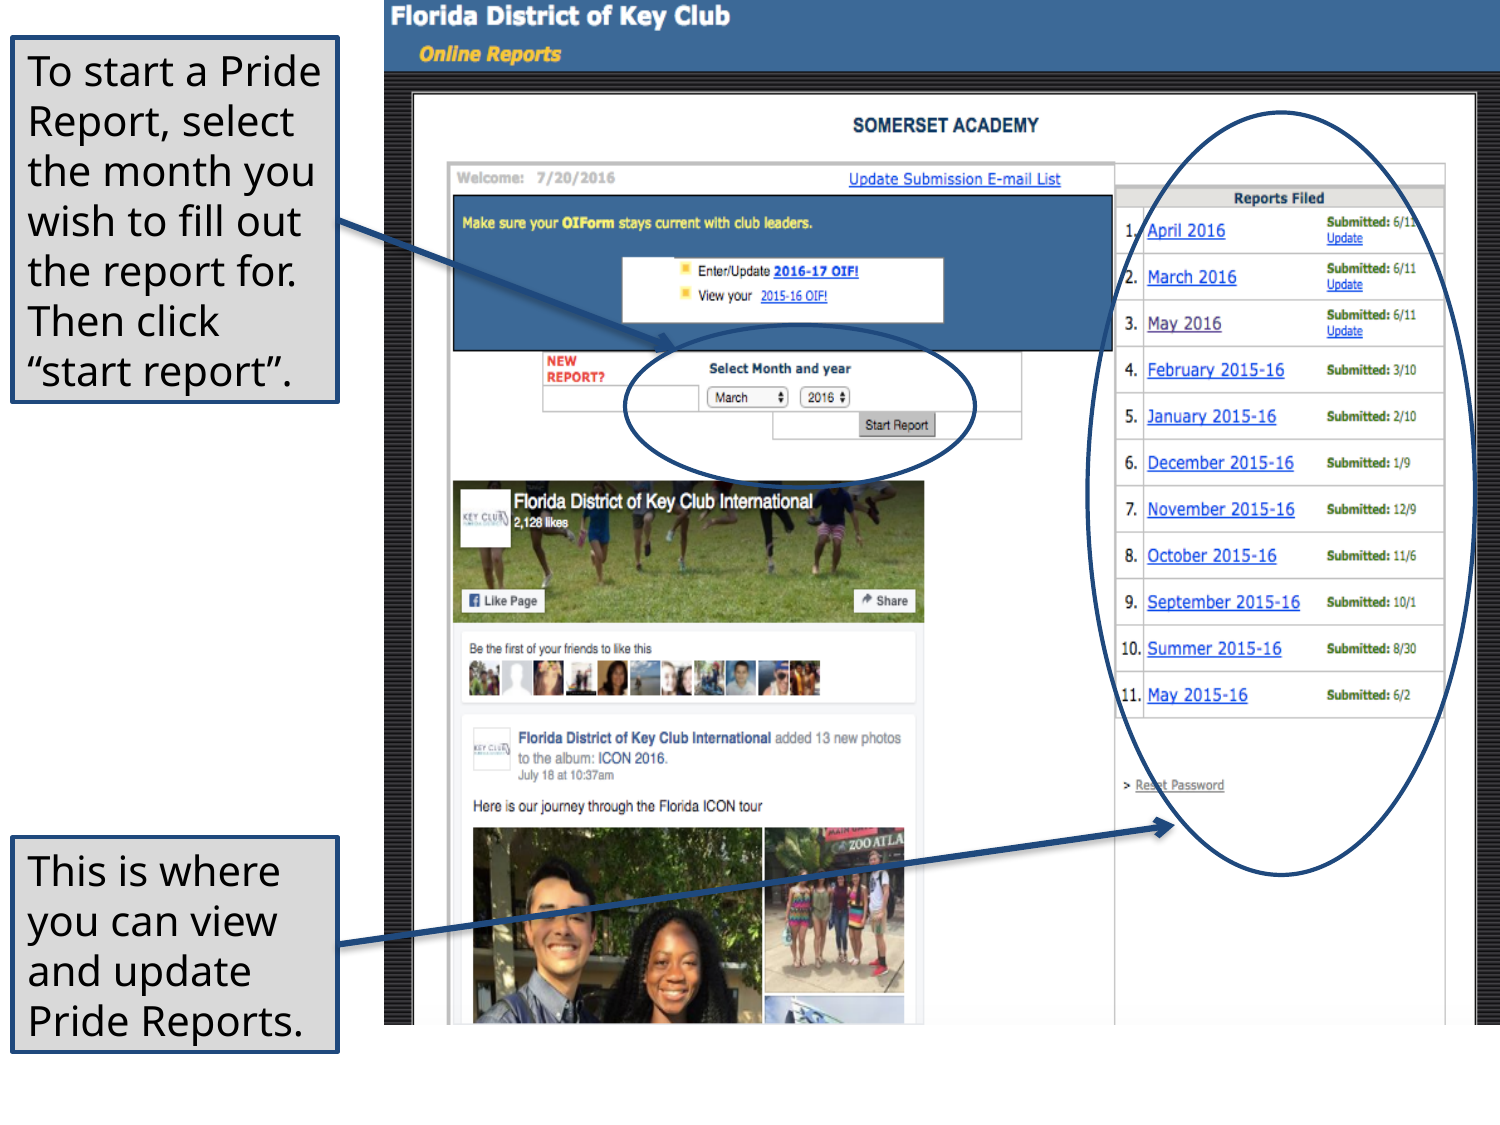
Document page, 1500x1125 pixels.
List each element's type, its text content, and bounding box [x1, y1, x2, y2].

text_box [337, 246, 677, 349]
text_box This is where you can view and update Pride Reports. [10, 835, 340, 1054]
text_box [337, 824, 1176, 946]
text_box To start a Pride Report, select the month you wish to fill out the report for. Then click “start report”. [10, 35, 340, 404]
picture [384, 0, 1500, 1026]
